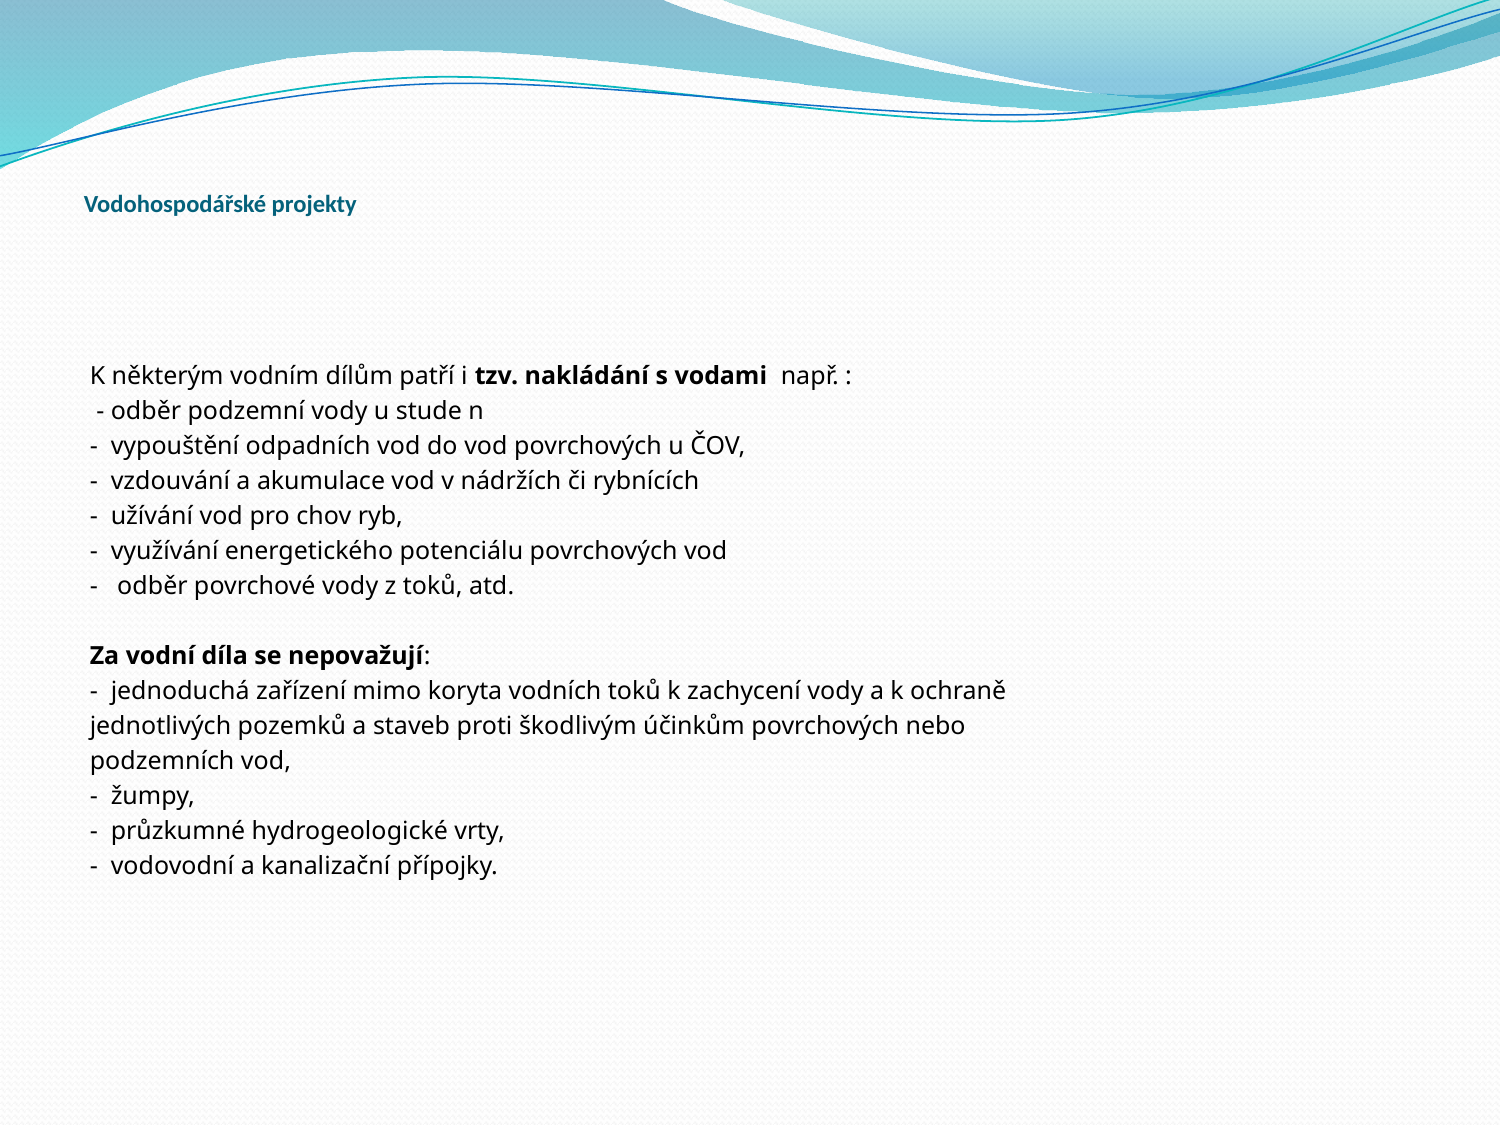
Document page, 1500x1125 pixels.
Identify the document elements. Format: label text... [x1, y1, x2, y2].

list K některým vodním dílům patří i tzv. nakládání s vodami např. : - odběr podzemní vody u stude n - vypouštění odpadních vod do vod povrchových u ČOV, - vzdouvání a akumulace vod v nádržích či rybnících - užívání vod pro chov ryb, - využívání energetického potenciálu povrchových vod - odběr povrchové vody z toků, atd. Za vodní díla se nepovažují: - jednoduchá zařízení mimo koryta vodních toků k zachycení vody a k ochraně jednotlivých pozemků a staveb proti škodlivým účinkům povrchových nebo podzemních vod, - žumpy, - průzkumné hydrogeologické vrty, - vodovodní a kanalizační přípojky. [75, 317, 1425, 1038]
title Vodohospodářské projekty [75, 115, 1425, 220]
